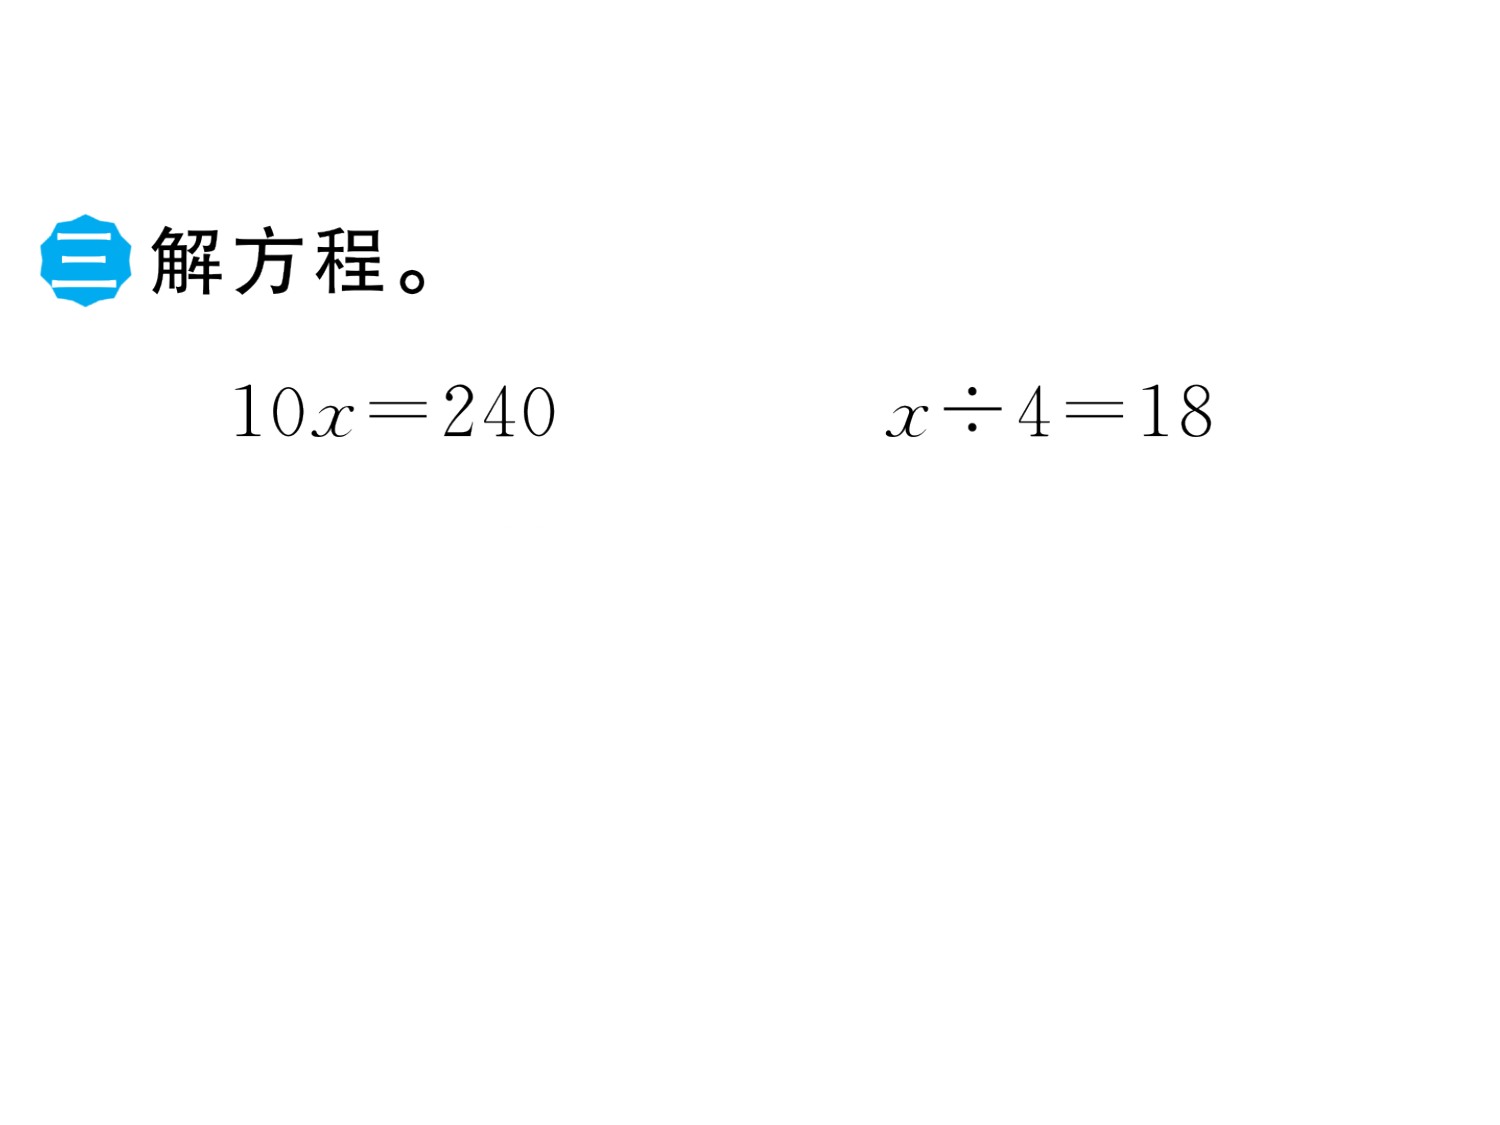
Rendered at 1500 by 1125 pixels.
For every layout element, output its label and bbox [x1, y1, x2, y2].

picture [35, 177, 1453, 832]
